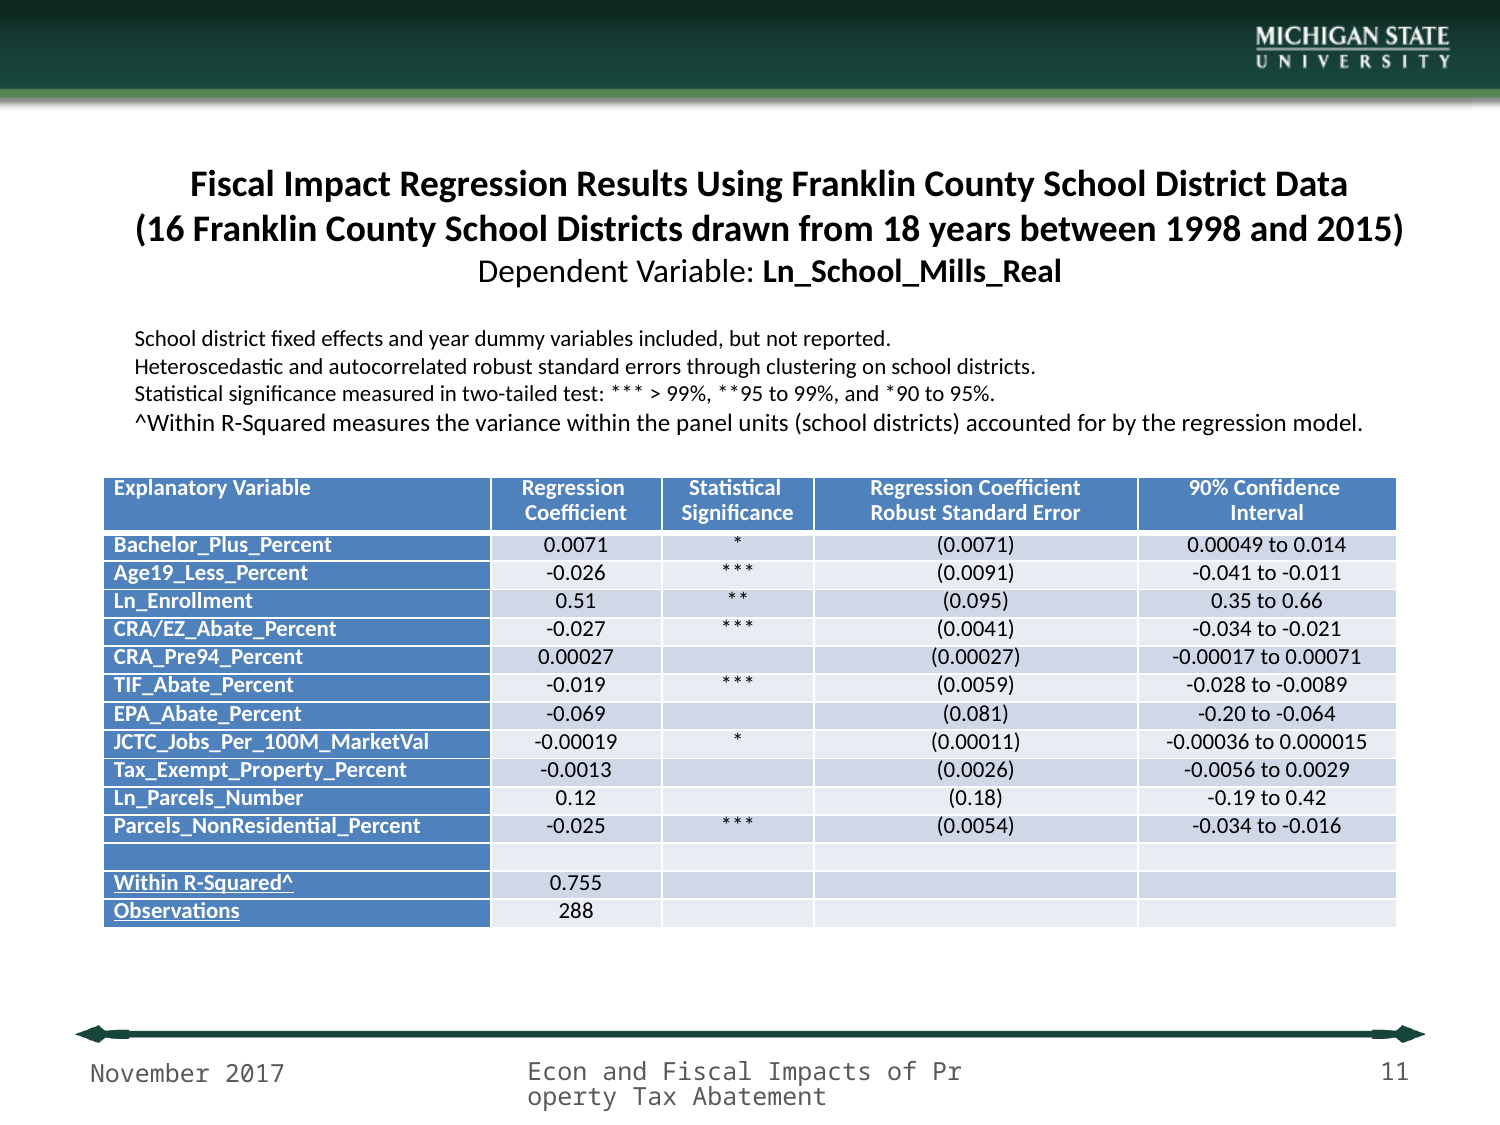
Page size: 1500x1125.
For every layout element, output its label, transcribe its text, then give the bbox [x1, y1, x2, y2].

table_cell (0.00011) [815, 731, 1137, 758]
slide_number 11 [1074, 1042, 1425, 1103]
table_cell [663, 844, 813, 870]
table_cell JCTC_Jobs_Per_100M_MarketVal [104, 731, 490, 758]
table_cell (0.0071) [815, 536, 1137, 560]
table_cell 0.755 [492, 872, 661, 898]
table_cell [663, 703, 813, 729]
table_cell 288 [492, 900, 661, 927]
table_cell -0.041 to -0.011 [1139, 562, 1396, 589]
table_cell -0.0056 to 0.0029 [1139, 759, 1396, 786]
picture [0, 0, 1500, 110]
table_cell -0.034 to -0.021 [1139, 619, 1396, 645]
table_cell -0.00036 to 0.000015 [1139, 731, 1396, 758]
table_cell [1139, 900, 1396, 927]
table_cell *** [663, 562, 813, 589]
table_cell [492, 844, 661, 870]
table_cell -0.034 to -0.016 [1139, 816, 1396, 842]
table_cell CRA/EZ_Abate_Percent [104, 619, 490, 645]
table_cell -0.027 [492, 619, 661, 645]
text_box Fiscal Impact Regression Results Using Franklin County School District Data (16 Franklin County School Districts drawn from 18 years between 1998 and 2015) Dependent Variable: Ln_School_Mills_Real School district fixed effects and year dummy variables included, but not reported. Heteroscedastic and autocorrelated robust standard errors through clustering on school districts. Statistical significance measured in two-tailed test: *** > 99%, **95 to 99%, and *90 to 95%. ^Within R-Squared measures the variance within the panel units (school districts) accounted for by the regression model. [119, 151, 1421, 504]
table_cell 0.51 [492, 590, 661, 617]
table_cell 0.12 [492, 788, 661, 814]
table_cell 0.00049 to 0.014 [1139, 536, 1396, 560]
table_cell CRA_Pre94_Percent [104, 647, 490, 673]
table_cell [663, 759, 813, 786]
table_cell * [663, 731, 813, 758]
table_cell 0.35 to 0.66 [1139, 590, 1396, 617]
table_cell (0.0041) [815, 619, 1137, 645]
table_cell -0.028 to -0.0089 [1139, 675, 1396, 701]
table_cell (0.0054) [815, 816, 1137, 842]
table_cell [663, 788, 813, 814]
table_cell 0.0071 [492, 536, 661, 560]
table_cell -0.026 [492, 562, 661, 589]
table_cell [815, 872, 1137, 898]
table_cell [663, 872, 813, 898]
table_cell -0.20 to -0.064 [1139, 703, 1396, 729]
table_cell *** [663, 816, 813, 842]
table_cell -0.069 [492, 703, 661, 729]
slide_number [75, 1042, 425, 1103]
table_cell -0.19 to 0.42 [1139, 788, 1396, 814]
table_cell -0.00019 [492, 731, 661, 758]
table_cell *** [663, 675, 813, 701]
footer Econ and Fiscal Impacts of Property Tax Abatement [512, 1042, 988, 1103]
table_header Regression Coefficient [492, 504, 661, 530]
table_cell Parcels_NonResidential_Percent [104, 816, 490, 842]
table_cell * [663, 536, 813, 560]
table_cell Bachelor_Plus_Percent [104, 536, 490, 560]
table_cell Observations [104, 900, 490, 927]
table_cell 0.00027 [492, 647, 661, 673]
table_cell (0.00027) [815, 647, 1137, 673]
table_cell [1139, 872, 1396, 898]
table_cell (0.0091) [815, 562, 1137, 589]
table_cell [663, 647, 813, 673]
table_header Statistical Significance [663, 504, 813, 530]
table_cell Within R-Squared^ [104, 872, 490, 898]
table_cell *** [663, 619, 813, 645]
table_cell [815, 844, 1137, 870]
table_cell -0.0013 [492, 759, 661, 786]
table_header 90% Confidence Interval [1139, 504, 1396, 530]
table_header Explanatory Variable [104, 478, 490, 530]
table_cell (0.095) [815, 590, 1137, 617]
table_cell Tax_Exempt_Property_Percent [104, 759, 490, 786]
table_cell -0.025 [492, 816, 661, 842]
table_cell [663, 900, 813, 927]
table_cell [1139, 844, 1396, 870]
table_cell (0.0026) [815, 759, 1137, 786]
table_cell (0.0059) [815, 675, 1137, 701]
table_cell Ln_Parcels_Number [104, 788, 490, 814]
table_cell Ln_Enrollment [104, 590, 490, 617]
table_cell Age19_Less_Percent [104, 562, 490, 589]
table_cell ** [663, 590, 813, 617]
table_cell [104, 844, 490, 870]
picture [75, 1025, 1425, 1043]
table_cell (0.18) [815, 788, 1137, 814]
table_cell -0.00017 to 0.00071 [1139, 647, 1396, 673]
table_cell [815, 900, 1137, 927]
table_cell -0.019 [492, 675, 661, 701]
table_header Regression Coefficient Robust Standard Error [815, 504, 1137, 530]
table_cell (0.081) [815, 703, 1137, 729]
table_cell TIF_Abate_Percent [104, 675, 490, 701]
table_cell EPA_Abate_Percent [104, 703, 490, 729]
